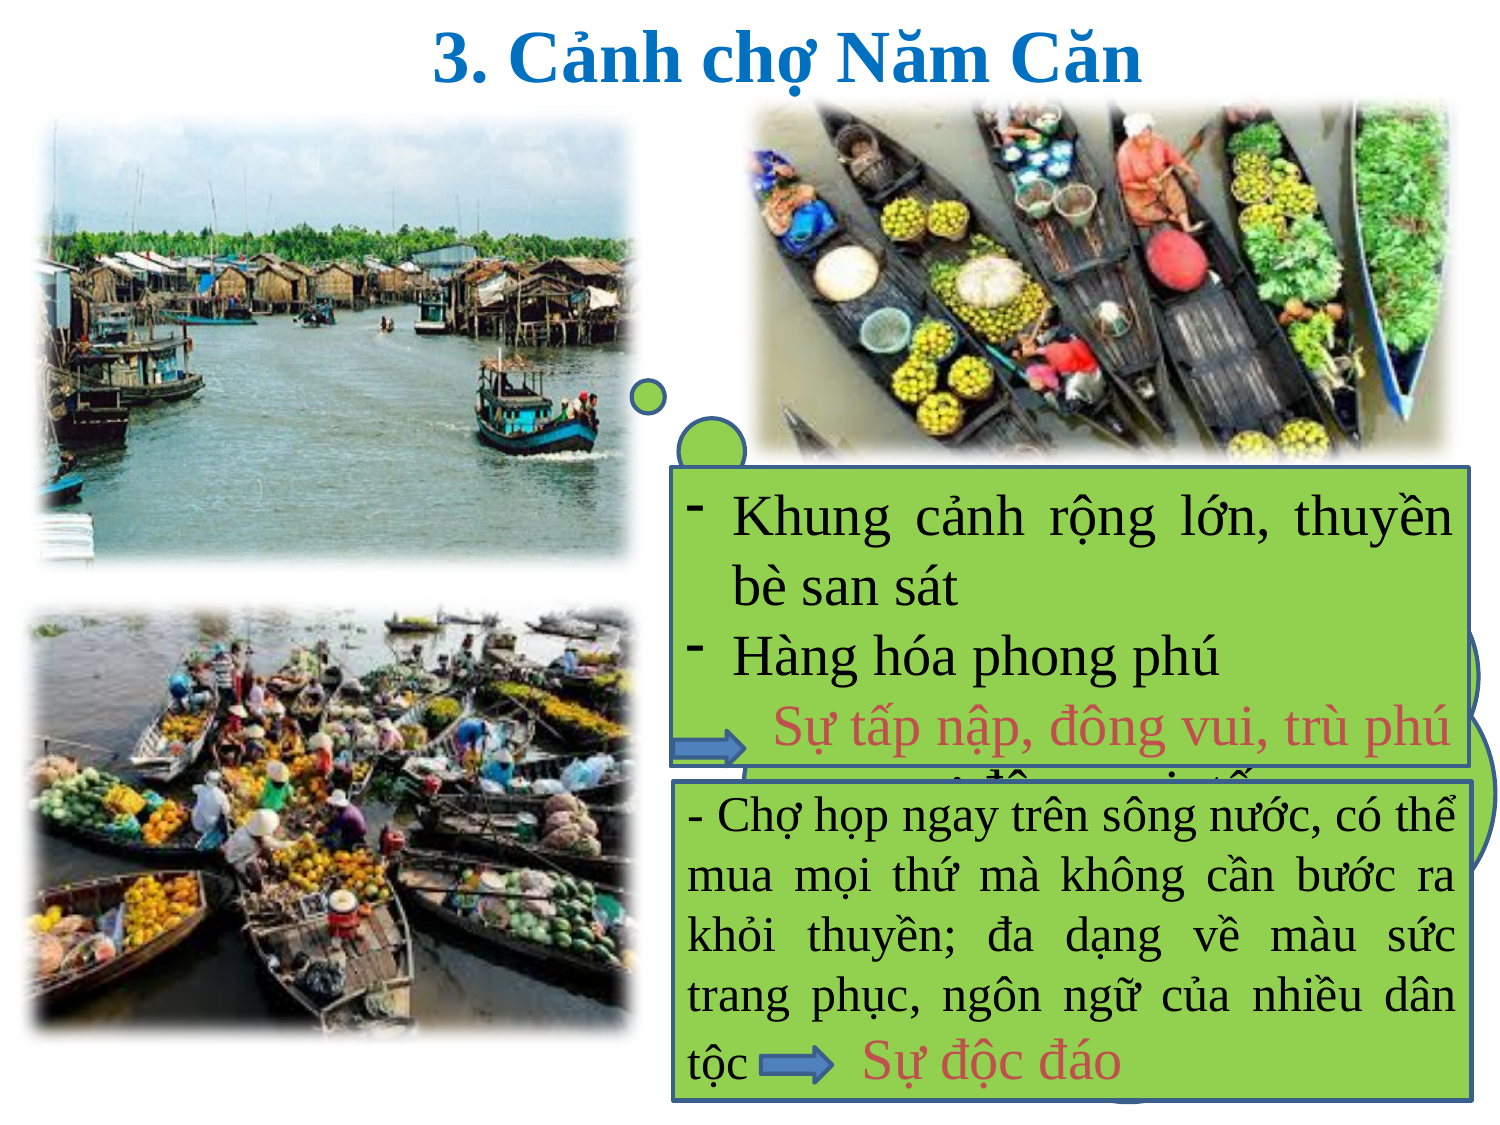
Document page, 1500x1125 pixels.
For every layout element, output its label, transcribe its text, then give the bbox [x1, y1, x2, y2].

text_box 3. Cảnh chợ Năm Căn [417, 0, 1159, 105]
text_box Quan sát đoạn cuối/SGK/20 tìm các chi tiết diễn tả sự đông vui, tấp nập, trù phú và độc đáo của chợ vùng Cà Mau? [741, 631, 1498, 871]
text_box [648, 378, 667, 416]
text_box Quan sát đoạn cuối/SGK/20 tìm các chi tiết diễn tả sự đông vui, tấp nập, trù phú và độc đáo của chợ vùng Cà Mau? [676, 416, 733, 465]
text_box - Chợ họp ngay trên sông nước, có thể mua mọi thứ mà không cần bước ra khỏi thuyền; đa dạng về màu sức trang phục, ngôn ngữ của nhiều dân tộc Sự độc đáo [671, 779, 1474, 1103]
text_box [671, 728, 747, 769]
text_box [758, 1045, 835, 1085]
picture [738, 93, 1461, 468]
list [29, 105, 644, 575]
text_box Khung cảnh rộng lớn, thuyền bè san sát Hàng hóa phong phú Sự tấp nập, đông vui, trù phú [669, 465, 1471, 768]
picture [17, 597, 644, 1048]
